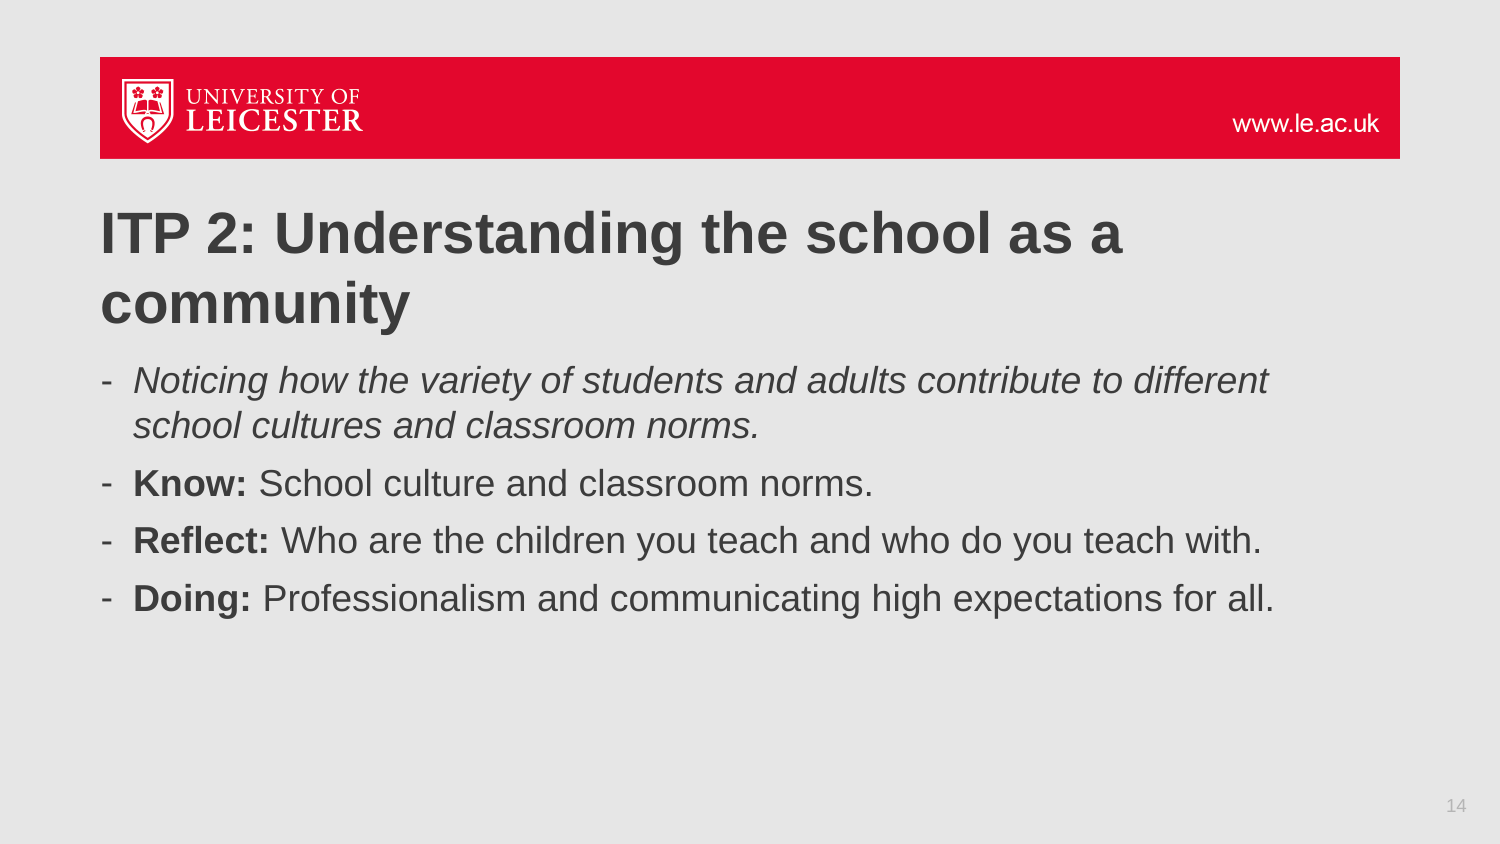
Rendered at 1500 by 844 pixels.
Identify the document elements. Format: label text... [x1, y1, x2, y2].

slide_number 14 [1144, 782, 1482, 827]
title ITP 2: Understanding the school as a community [100, 195, 1398, 337]
list Noticing how the variety of students and adults contribute to different school cultures and classroom norms. Know: School culture and classroom norms. Reflect: Who are the children you teach and who do you teach with. Doing: Professionalism and communicating high expectations for all. [100, 348, 1398, 844]
picture [100, 57, 1400, 159]
